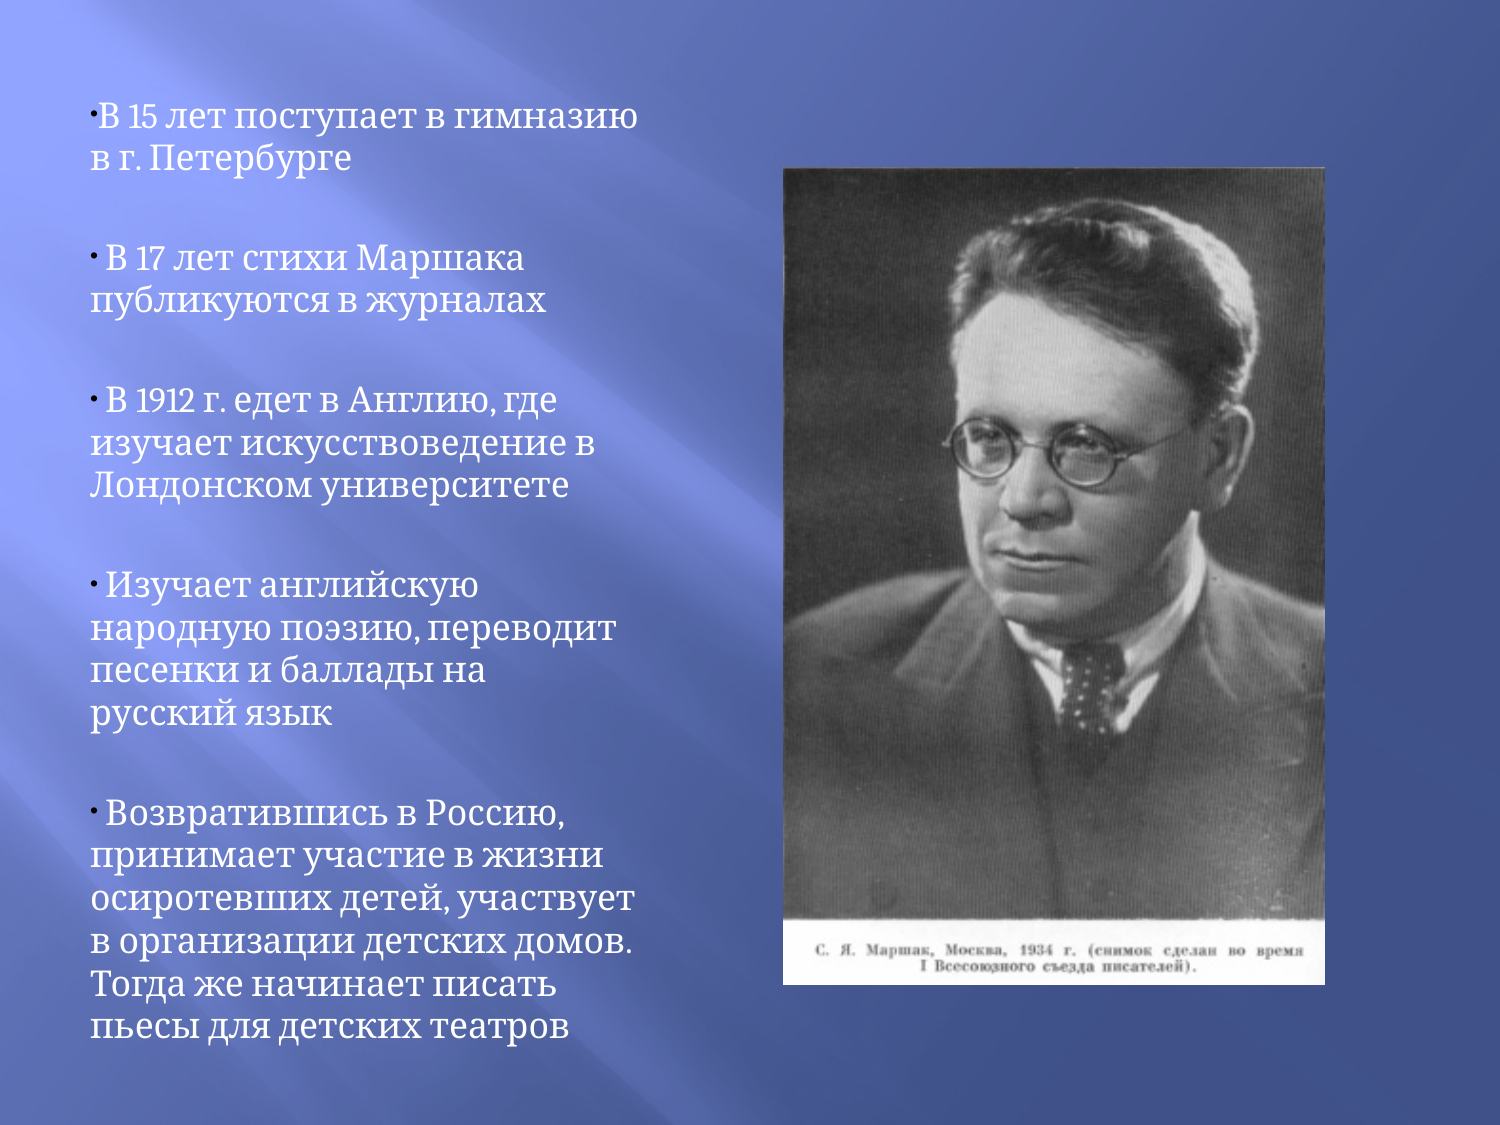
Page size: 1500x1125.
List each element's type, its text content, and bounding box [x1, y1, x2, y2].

list В 15 лет поступает в гимназию в г. Петербурге В 17 лет стихи Маршака публикуются в журналах В 1912 г. едет в Англию, где изучает искусствоведение в Лондонском университете Изучает английскую народную поэзию, переводит песенки и баллады на русский язык Возвратившись в Россию, принимает участие в жизни осиротевших детей, участвует в организации детских домов. Тогда же начинает писать пьесы для детских театров [74, 34, 657, 1055]
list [782, 166, 1325, 985]
